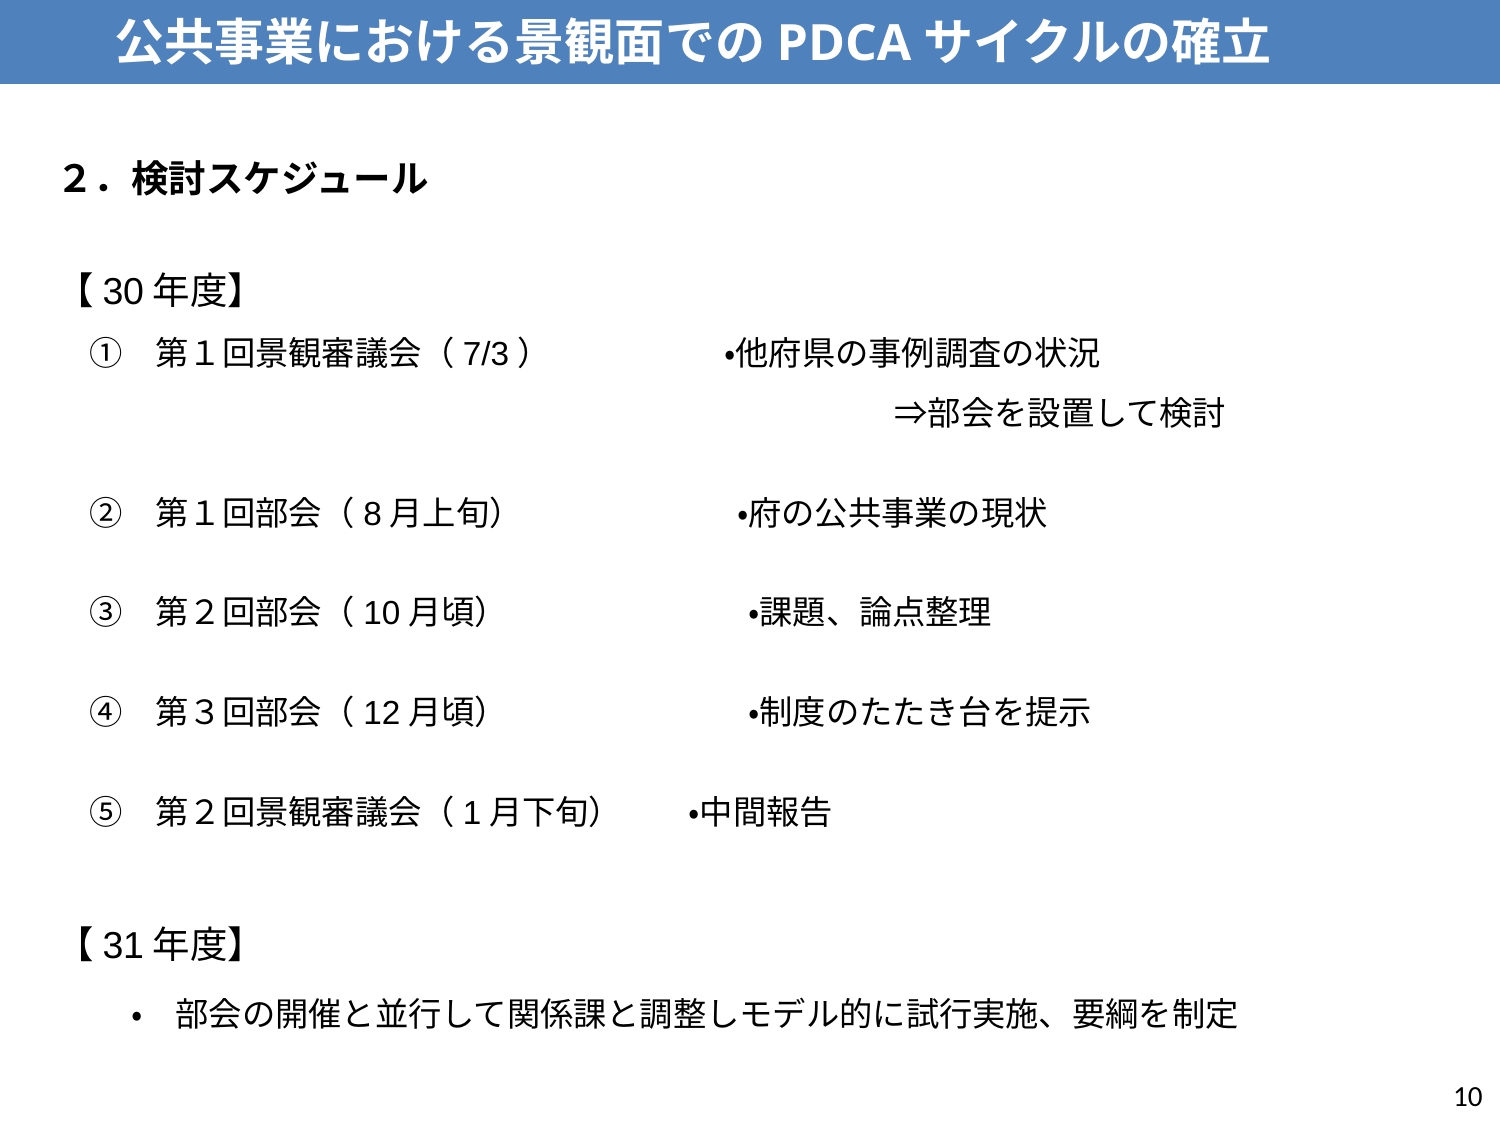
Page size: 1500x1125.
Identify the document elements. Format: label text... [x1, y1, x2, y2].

text_box 10 [1423, 1070, 1498, 1121]
text_box 公共事業における景観面でのPDCAサイクルの確立 [0, 0, 1500, 84]
text_box ２．検討スケジュール 【30年度】 ① 第１回景観審議会（7/3） ・他府県の事例調査の状況 ⇒部会を設置して検討 ② 第１回部会（8月上旬） ・府の公共事業の現状 ③ 第２回部会（10月頃） ・課題、論点整理 ④ 第３回部会（12月頃） ・制度のたたき台を提示 ⑤ 第２回景観審議会（1月下旬） ・中間報告 【31年度】 ・ 部会の開催と並行して関係課と調整しモデル的に試行実施、要綱を制定 [41, 124, 1495, 1041]
